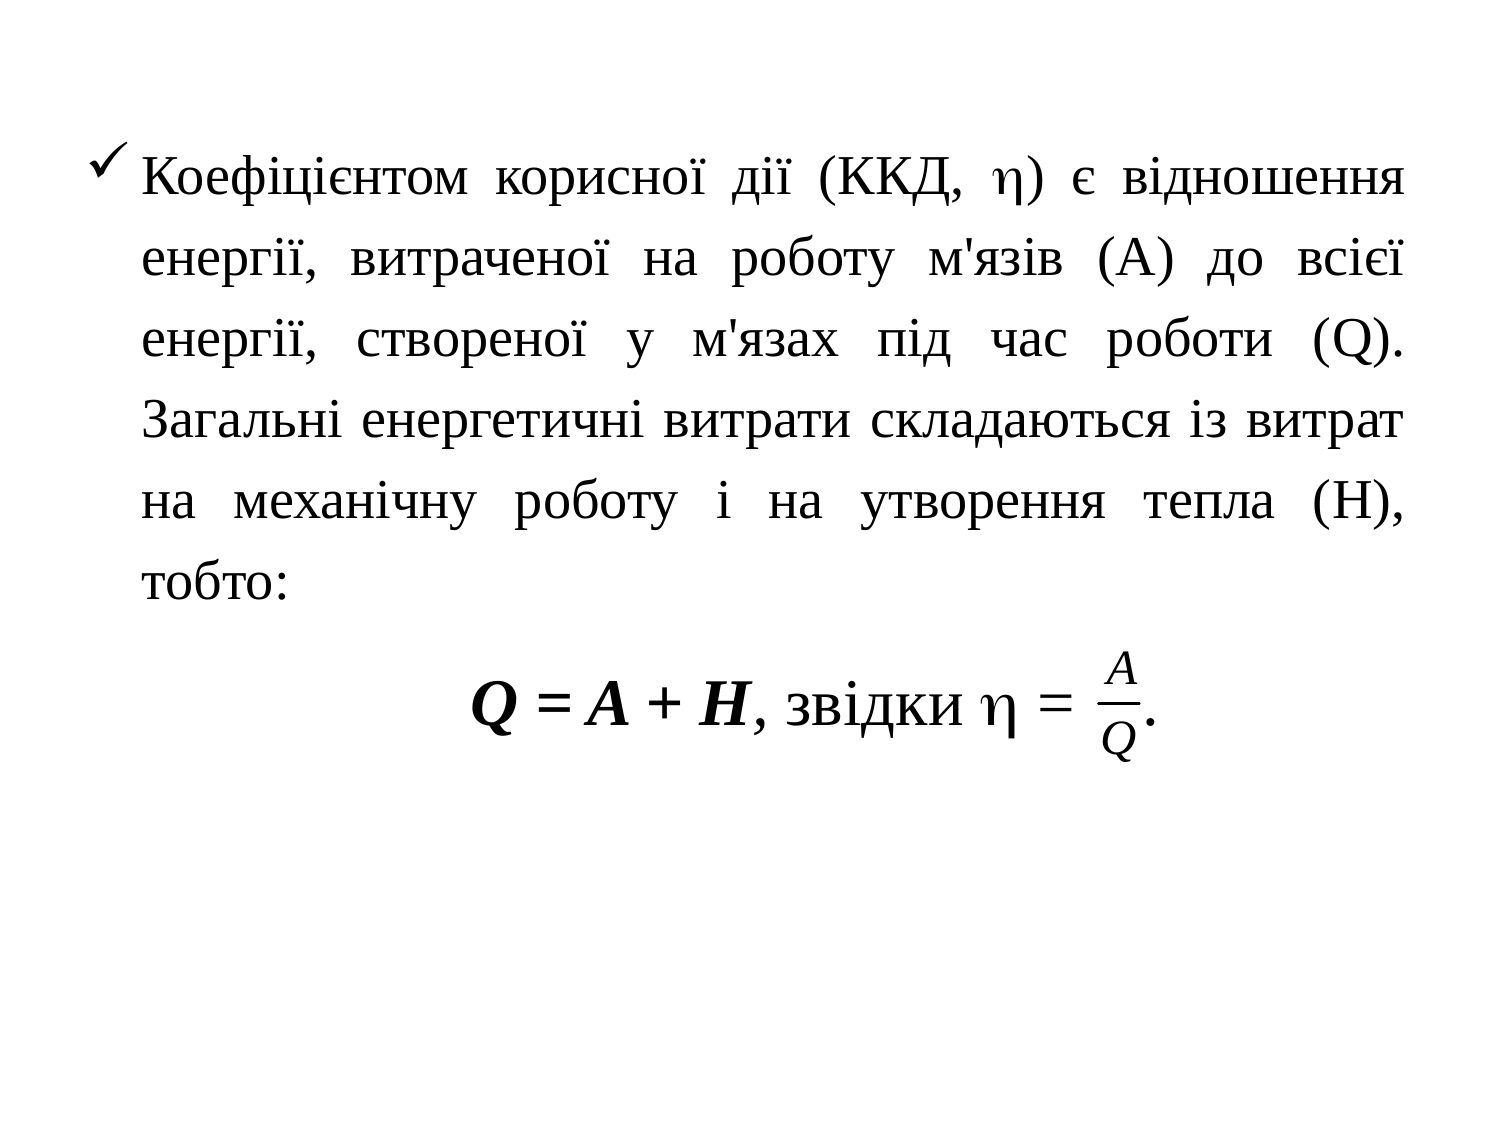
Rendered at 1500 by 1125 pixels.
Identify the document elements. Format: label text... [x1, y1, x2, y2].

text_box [1089, 637, 1149, 774]
list Коефіцієнтом корисної дії (ККД, ) є відношення енергії, витраченої на роботу м'язів (А) до всієї енергії, створеної у м'язах під час роботи (Q). Загальні енергетичні витрати складаються із витрат на механічну роботу і на утворення тепла (H), тобто: Q = A + H, звідки  = . [70, 117, 1421, 938]
